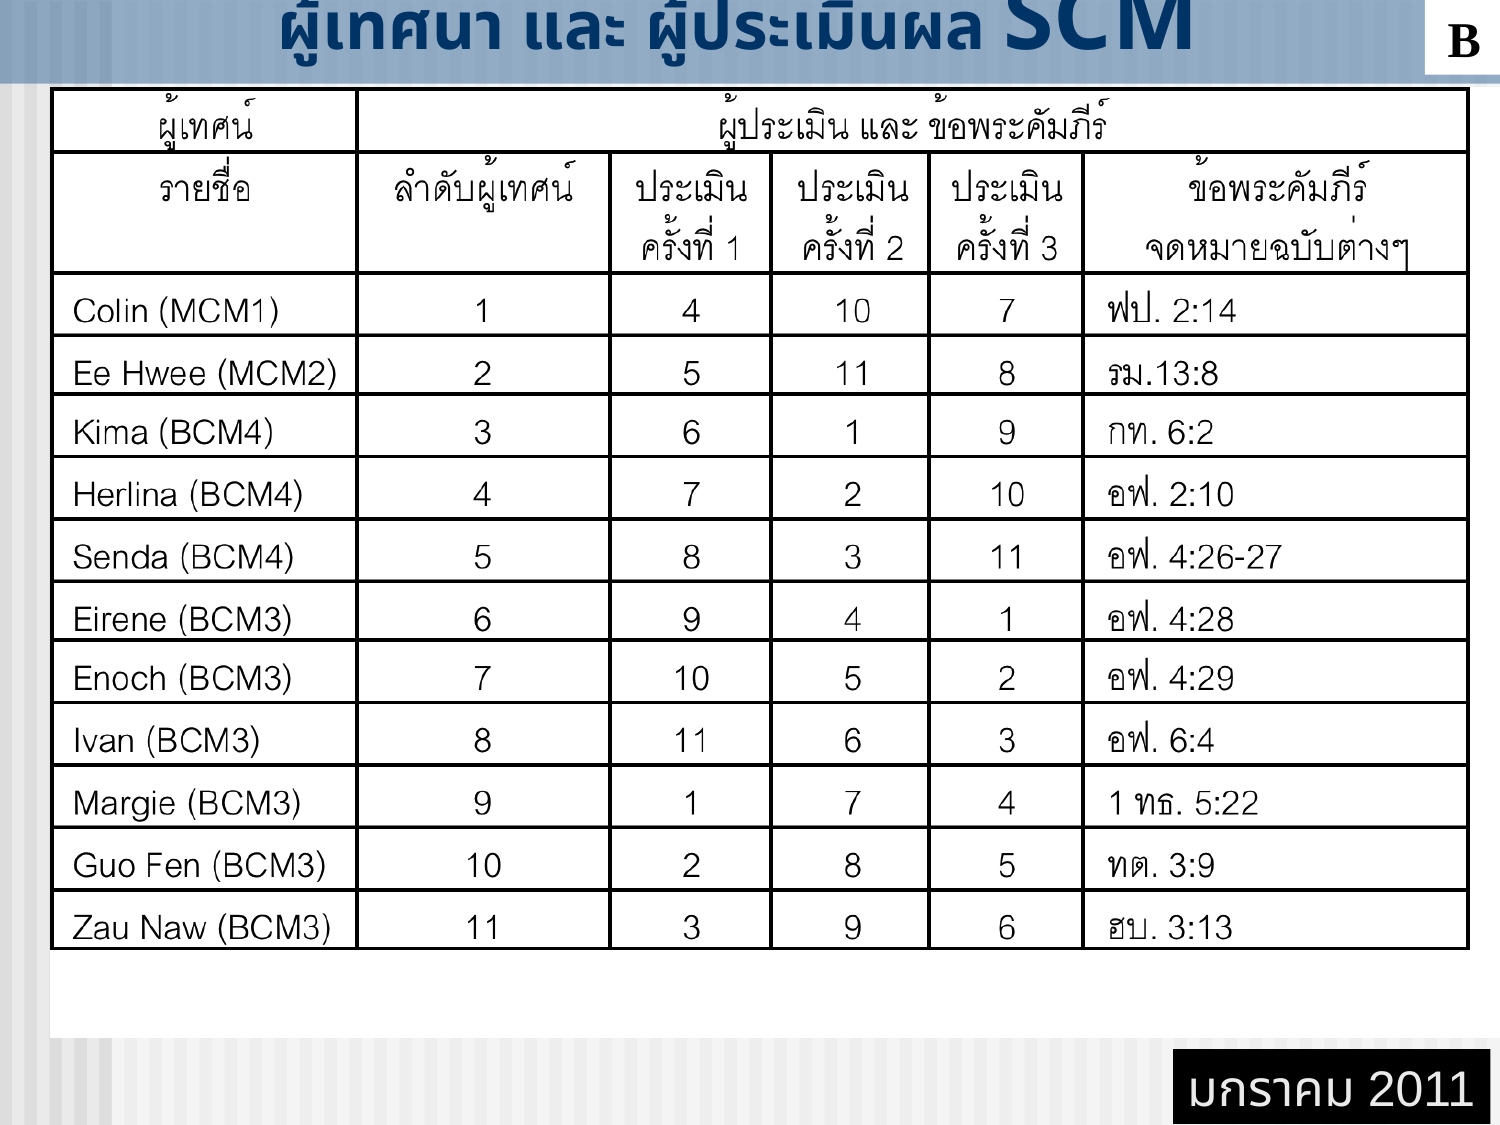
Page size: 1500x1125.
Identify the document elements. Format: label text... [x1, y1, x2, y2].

text_box B [1424, 0, 1500, 75]
text_box มกราคม 2011 [1173, 1049, 1491, 1124]
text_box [49, 87, 1500, 1038]
title ผู้เทศนา และ ผู้ประเมินผล SCM [0, 0, 1424, 75]
